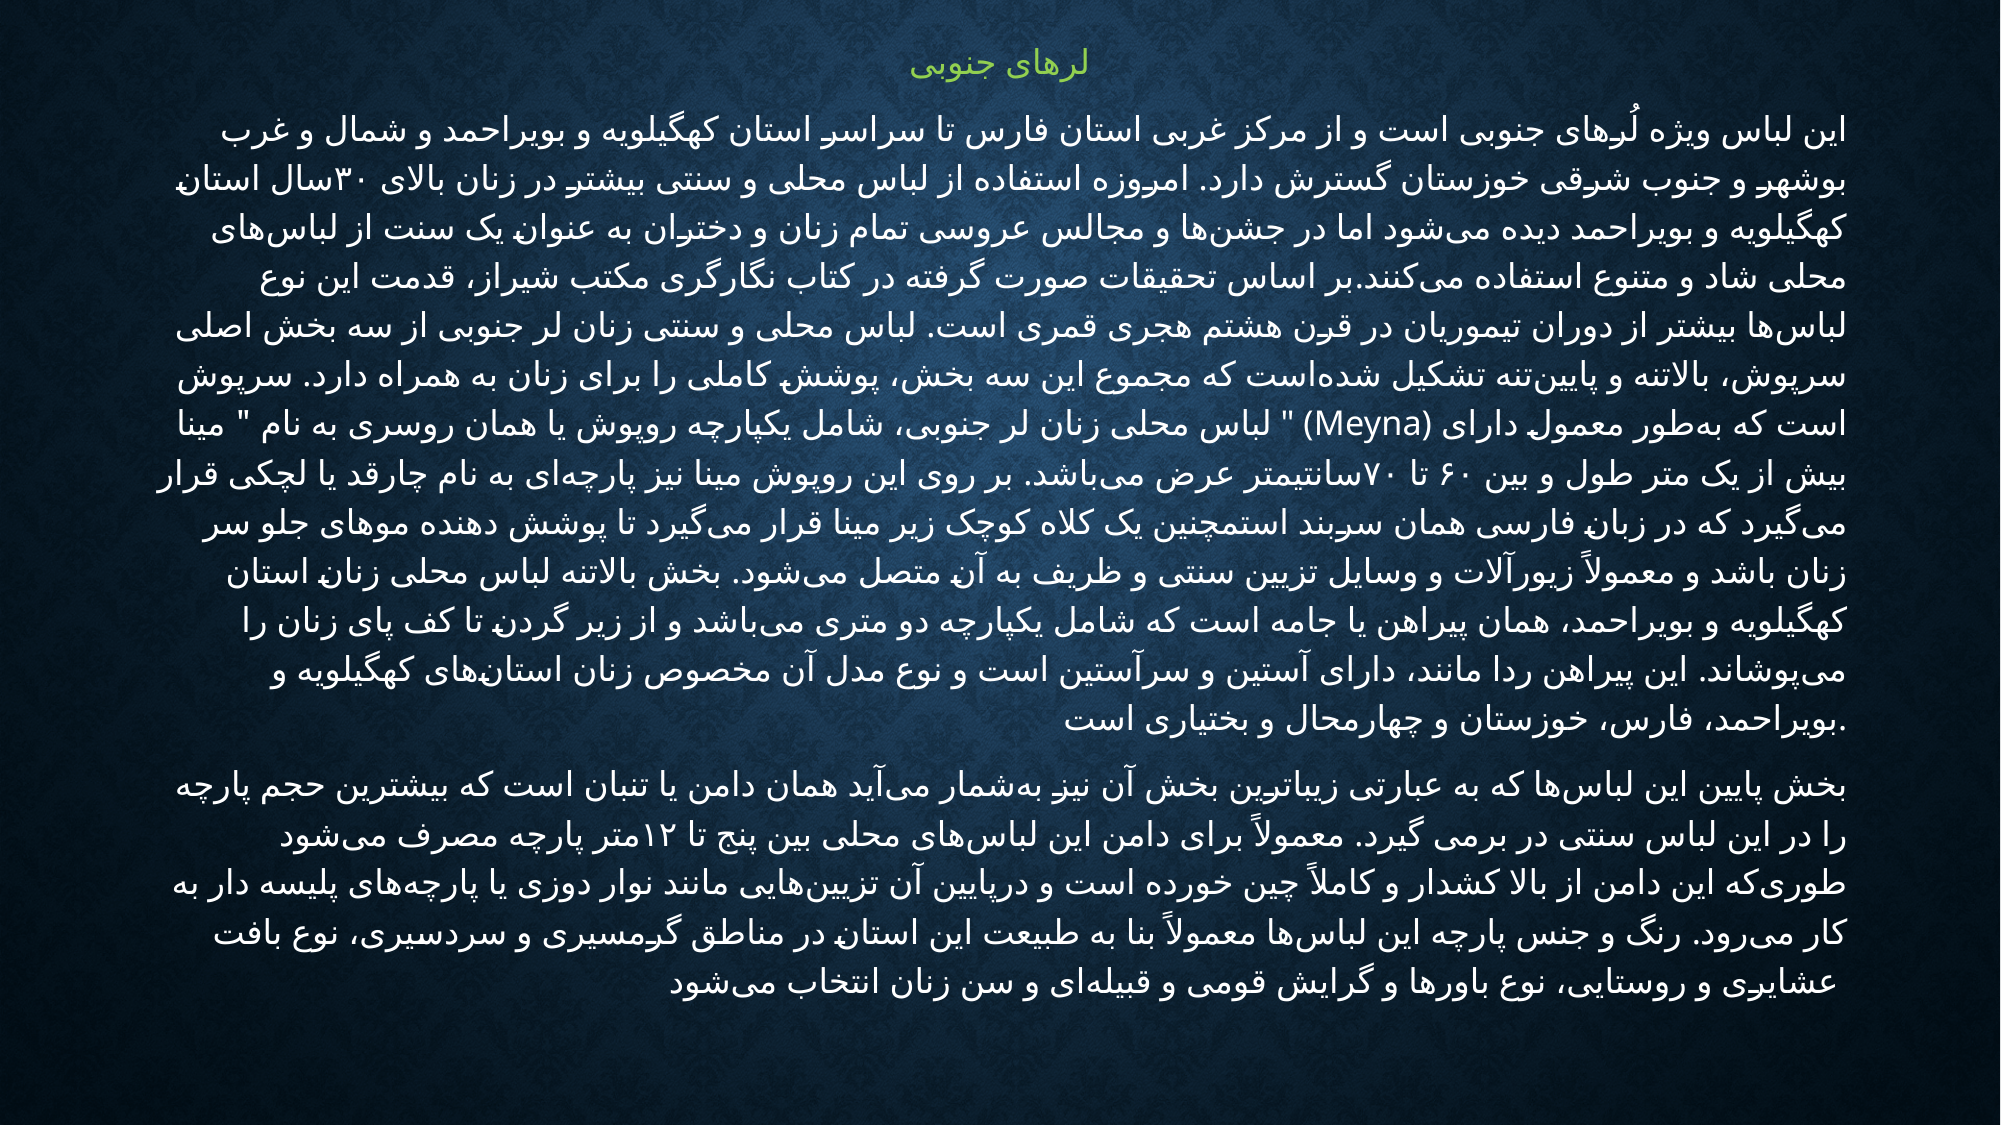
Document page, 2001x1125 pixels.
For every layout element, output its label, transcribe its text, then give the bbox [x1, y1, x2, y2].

list لرهای جنوبی این لباس ویژه لُرهای جنوبی است و از مرکز غربی استان فارس تا سراسر استان کهگیلویه و بویراحمد و شمال و غرب بوشهر و جنوب شرقی خوزستان گسترش دارد. امروزه استفاده از لباس محلی و سنتی بیشتر در زنان بالای ۳۰سال استان کهگیلویه و بویراحمد دیده می‌شود اما در جشن‌ها و مجالس عروسی تمام زنان و دختران به عنوان یک سنت از لباس‌های محلی شاد و متنوع استفاده می‌کنند.بر اساس تحقیقات صورت گرفته در کتاب نگارگری مکتب شیراز، قدمت این نوع لباس‌ها بیشتر از دوران تیموریان در قرن هشتم هجری قمری است. لباس محلی و سنتی زنان لر جنوبی از سه بخش اصلی سرپوش، بالاتنه و پایین‌تنه تشکیل شده‌است که مجموع این سه بخش، پوشش کاملی را برای زنان به همراه دارد. سرپوش لباس محلی زنان لر جنوبی، شامل یکپارچه روپوش یا همان روسری به نام " مینا " (Meyna) است که به‌طور معمول دارای بیش از یک متر طول و بین ۶۰ تا ۷۰سانتیمتر عرض می‌باشد. بر روی این روپوش مینا نیز پارچه‌ای به نام چارقد یا لچکی قرار می‌گیرد که در زبان فارسی همان سربند استمچنین یک کلاه کوچک زیر مینا قرار می‌گیرد تا پوشش دهنده موهای جلو سر زنان باشد و معمولاً زیورآلات و وسایل تزیین سنتی و ظریف به آن متصل می‌شود. بخش بالاتنه لباس محلی زنان استان کهگیلویه و بویراحمد، همان پیراهن یا جامه است که شامل یکپارچه دو متری می‌باشد و از زیر گردن تا کف پای زنان را می‌پوشاند. این پیراهن ردا مانند، دارای آستین و سرآستین است و نوع مدل آن مخصوص زنان استان‌های کهگیلویه و بویراحمد، فارس، خوزستان و چهارمحال و بختیاری است. بخش پایین این لباس‌ها که به عبارتی زیباترین بخش آن نیز به‌شمار می‌آید همان دامن یا تنبان است که بیشترین حجم پارچه را در این لباس سنتی در برمی گیرد. معمولاً برای دامن این لباس‌های محلی بین پنج تا ۱۲متر پارچه مصرف می‌شود طوری‌که این دامن از بالا کشدار و کاملاً چین خورده است و درپایین آن تزیین‌هایی مانند نوار دوزی یا پارچه‌های پلیسه دار به کار می‌رود. رنگ و جنس پارچه این لباس‌ها معمولاً بنا به طبیعت این استان در مناطق گرمسیری و سردسیری، نوع بافت عشایری و روستایی، نوع باورها و گرایش قومی و قبیله‌ای و سن زنان انتخاب می‌شود [137, 24, 1863, 1014]
